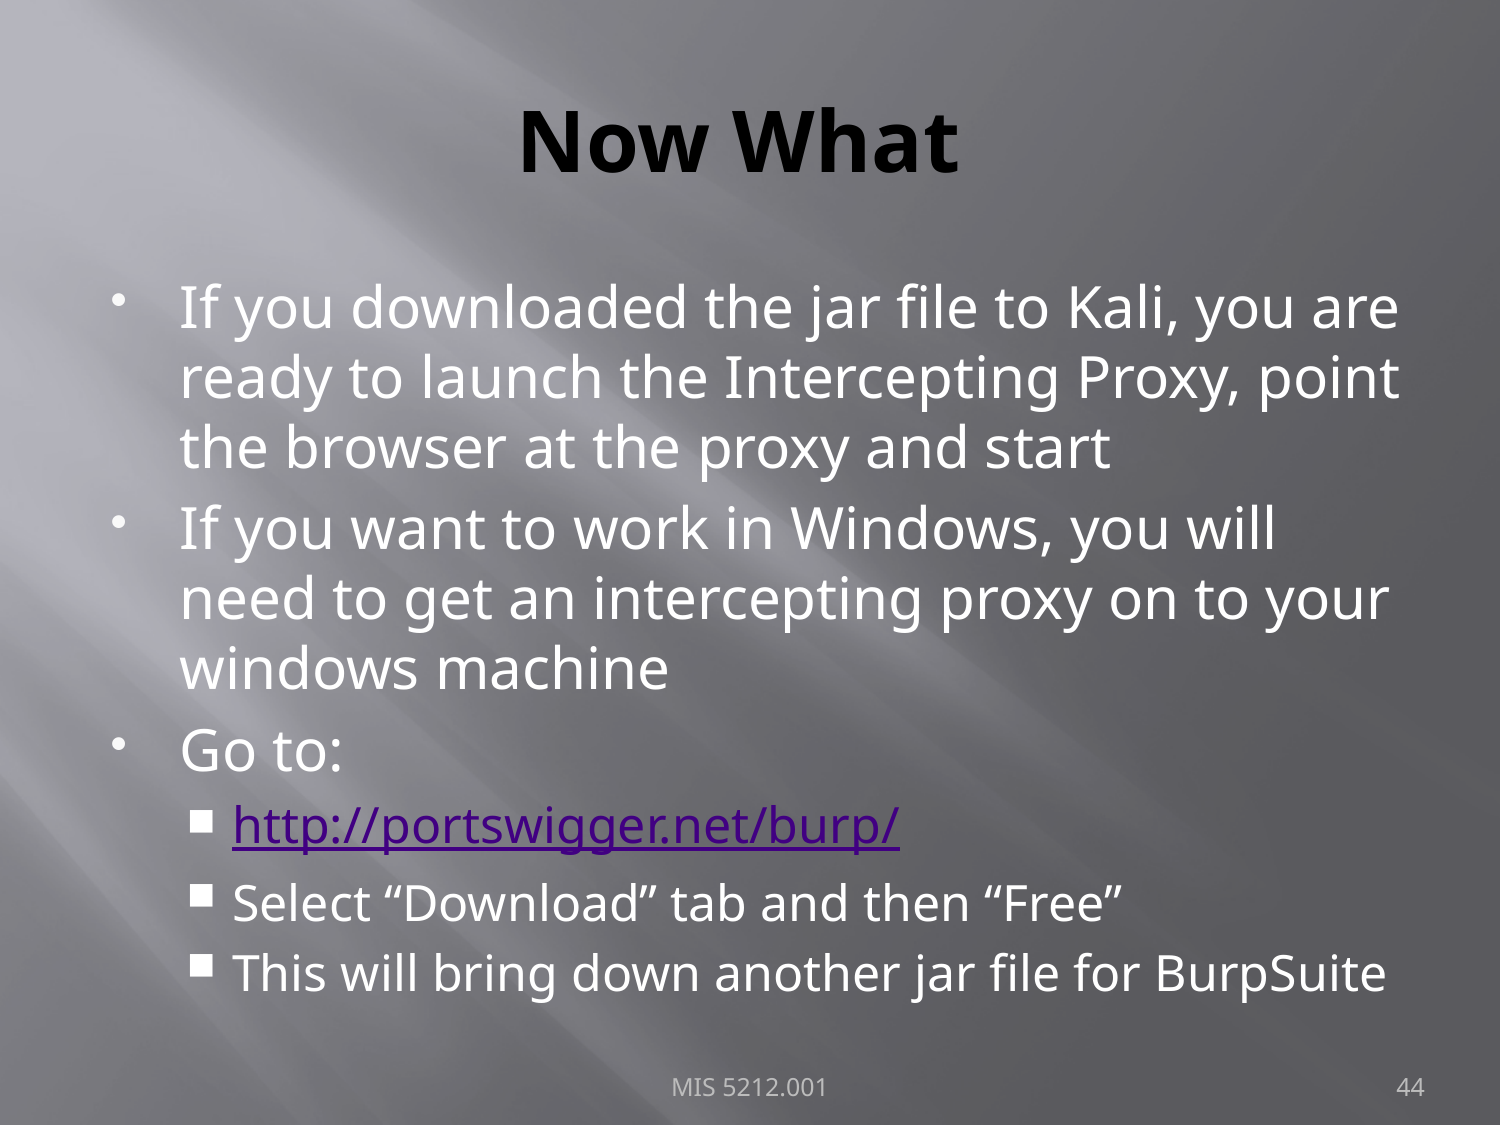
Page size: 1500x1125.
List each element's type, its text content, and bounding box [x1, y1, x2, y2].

slide_number 44 [1299, 1052, 1425, 1113]
title Now What [75, 45, 1425, 233]
footer MIS 5212.001 [512, 1052, 988, 1113]
list If you downloaded the jar file to Kali, you are ready to launch the Intercepting Proxy, point the browser at the proxy and start If you want to work in Windows, you will need to get an intercepting proxy on to your windows machine Go to: http://portswigger.net/burp/ Select “Download” tab and then “Free” This will bring down another jar file for BurpSuite [75, 262, 1425, 1035]
